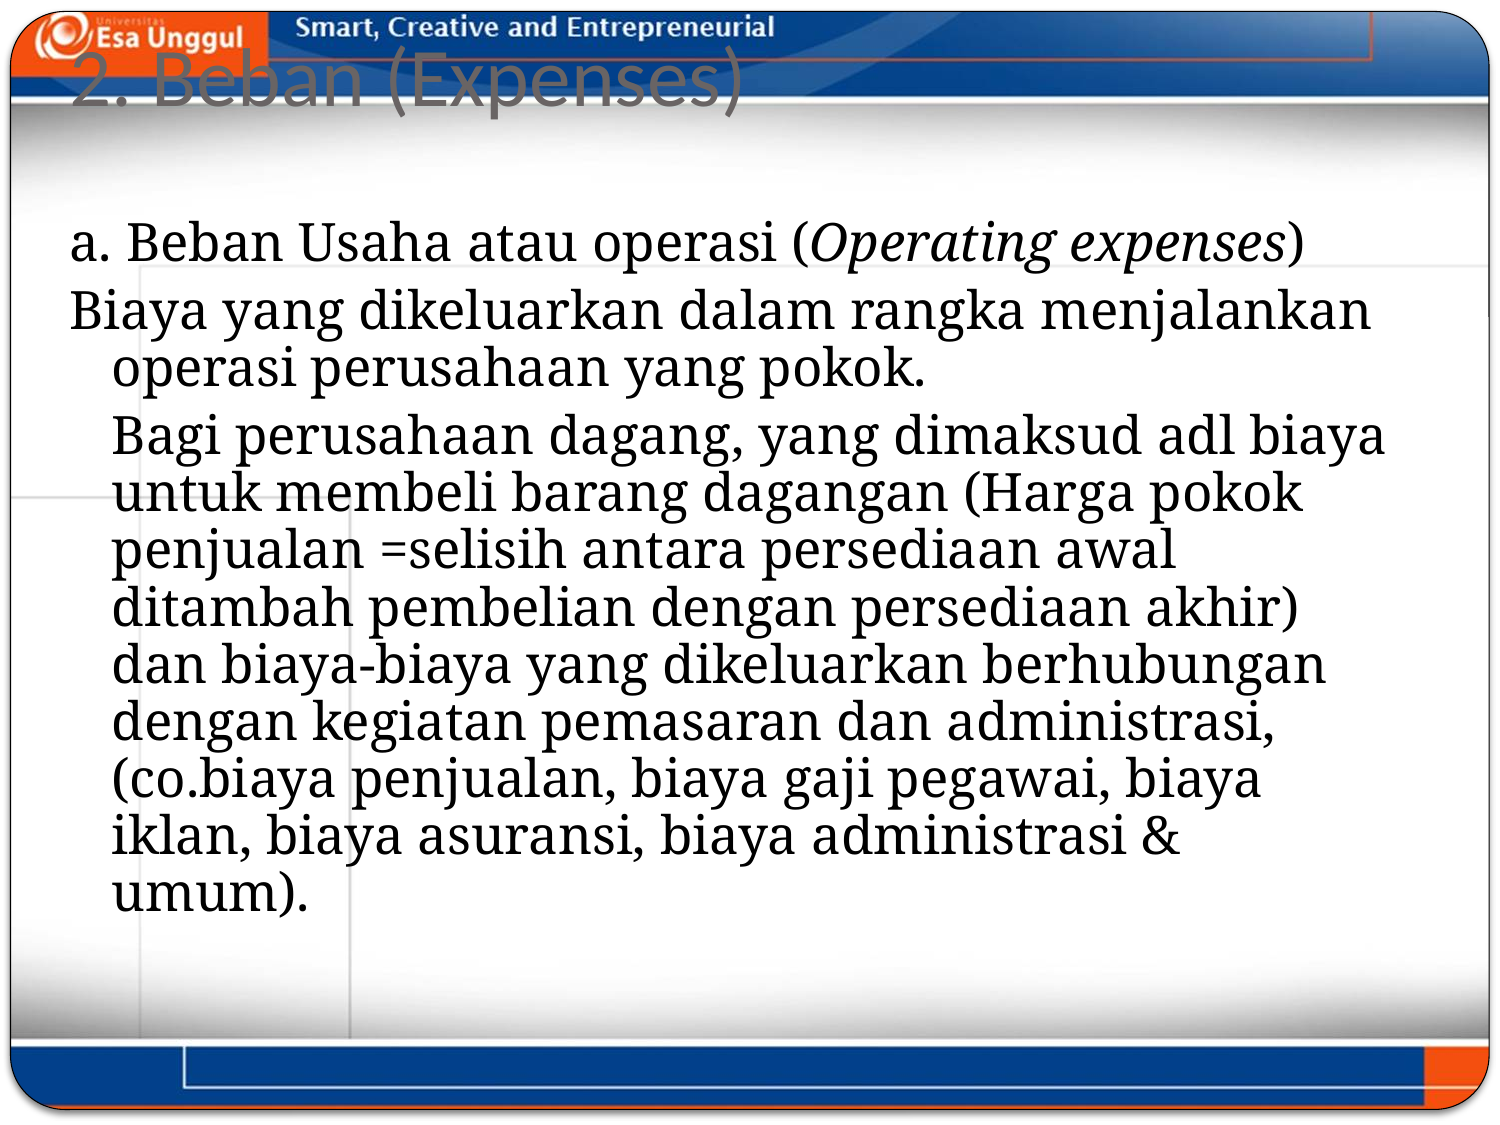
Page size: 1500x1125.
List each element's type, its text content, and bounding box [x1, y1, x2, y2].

picture [12, 12, 1488, 1108]
title 2. Beban (Expenses) [53, 0, 1405, 139]
list a. Beban Usaha atau operasi (Operating expenses) Biaya yang dikeluarkan dalam rangka menjalankan operasi perusahaan yang pokok. Bagi perusahaan dagang, yang dimaksud adl biaya untuk membeli barang dagangan (Harga pokok penjualan =selisih antara persediaan awal ditambah pembelian dengan persediaan akhir) dan biaya-biaya yang dikeluarkan berhubungan dengan kegiatan pemasaran dan administrasi, (co.biaya penjualan, biaya gaji pegawai, biaya iklan, biaya asuransi, biaya administrasi & umum). [53, 207, 1405, 958]
